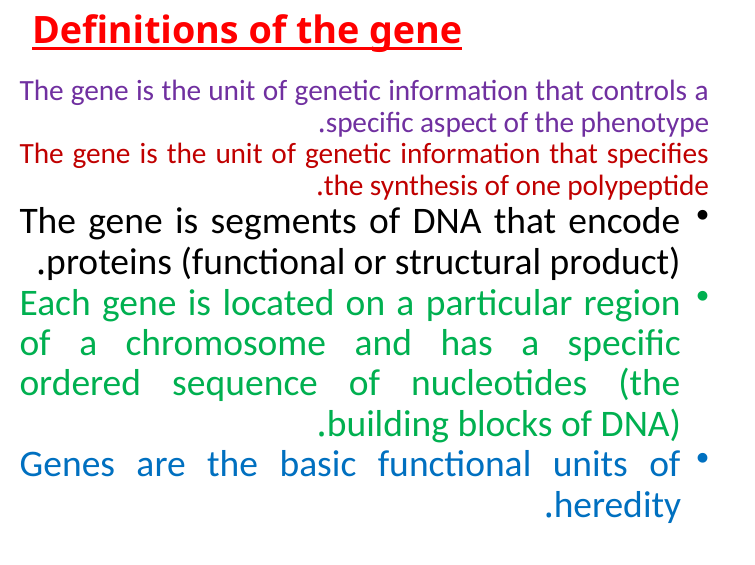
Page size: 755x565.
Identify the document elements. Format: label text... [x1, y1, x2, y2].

title Definitions of the gene [32, 6, 710, 52]
list The gene is the unit of genetic information that controls a specific aspect of the phenotype. The gene is the unit of genetic information that specifies the synthesis of one polypeptide. The gene is segments of DNA that encode proteins (functional or structural product). Each gene is located on a particular region of a chromosome and has a specific ordered sequence of nucleotides (the building blocks of DNA). Genes are the basic functional units of heredity. [19, 75, 710, 565]
